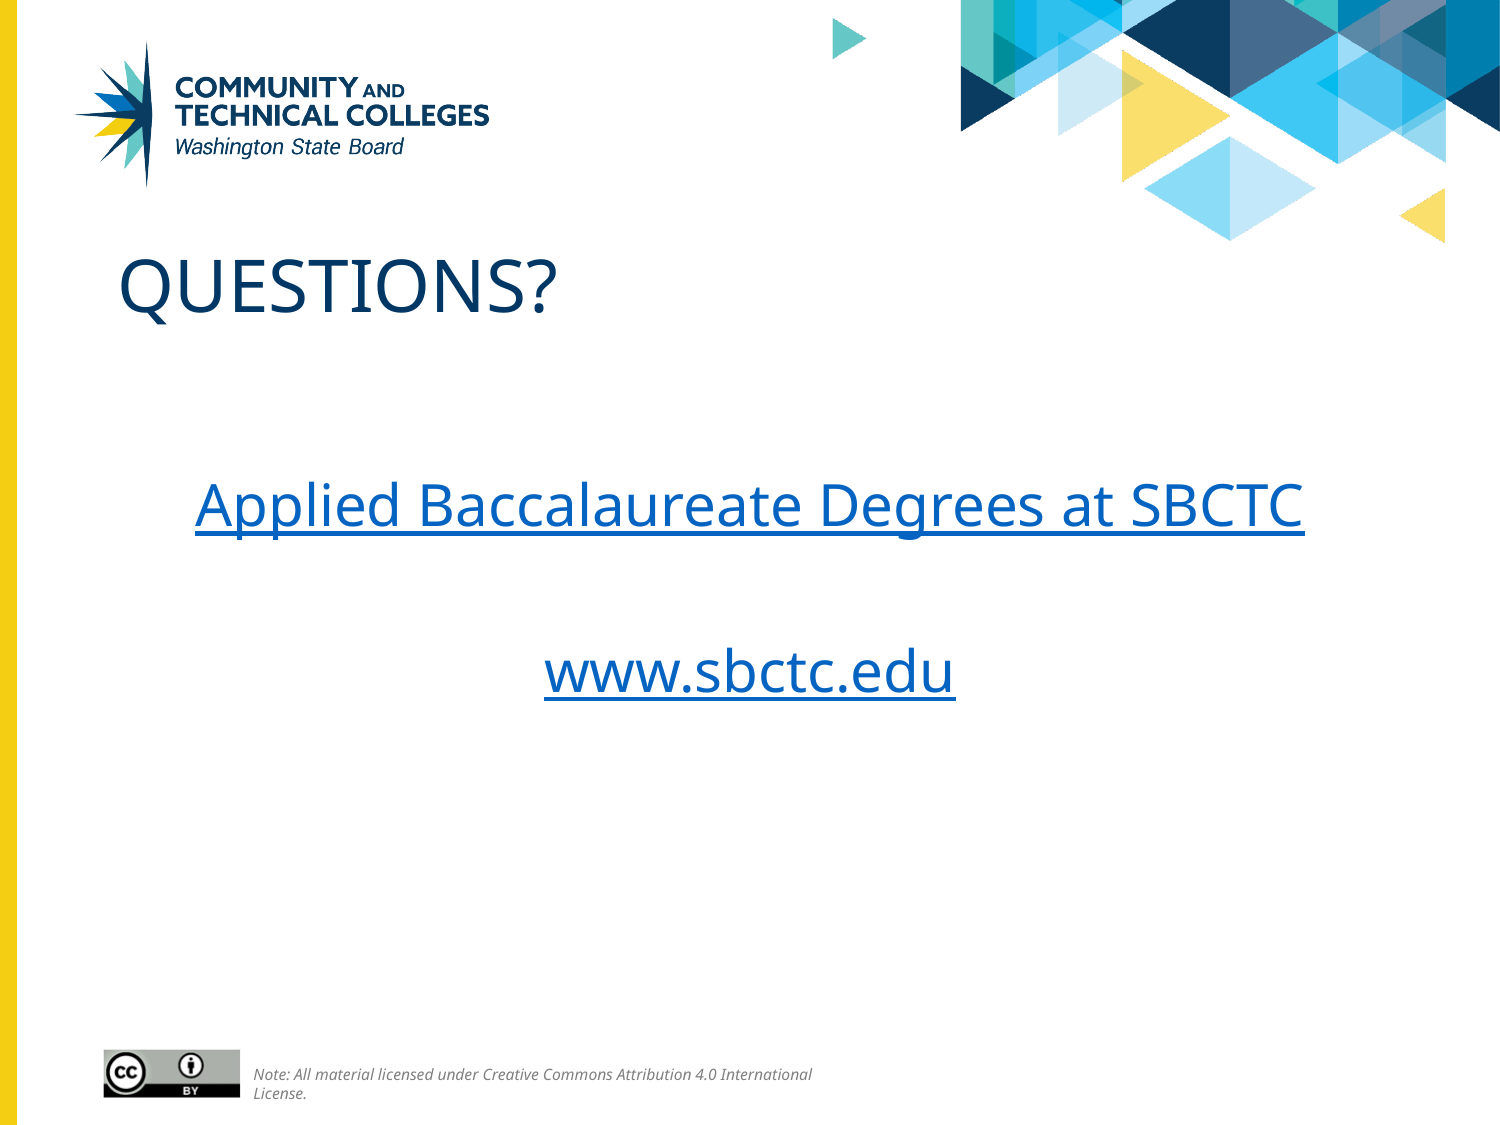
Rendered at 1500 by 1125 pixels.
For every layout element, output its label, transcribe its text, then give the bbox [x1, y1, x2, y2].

picture [832, 0, 1500, 243]
picture [103, 1049, 241, 1099]
list Applied Baccalaureate Degrees at SBCTC www.sbctc.edu [103, 371, 1397, 935]
picture [17, 25, 557, 228]
title Questions? [103, 242, 1397, 343]
